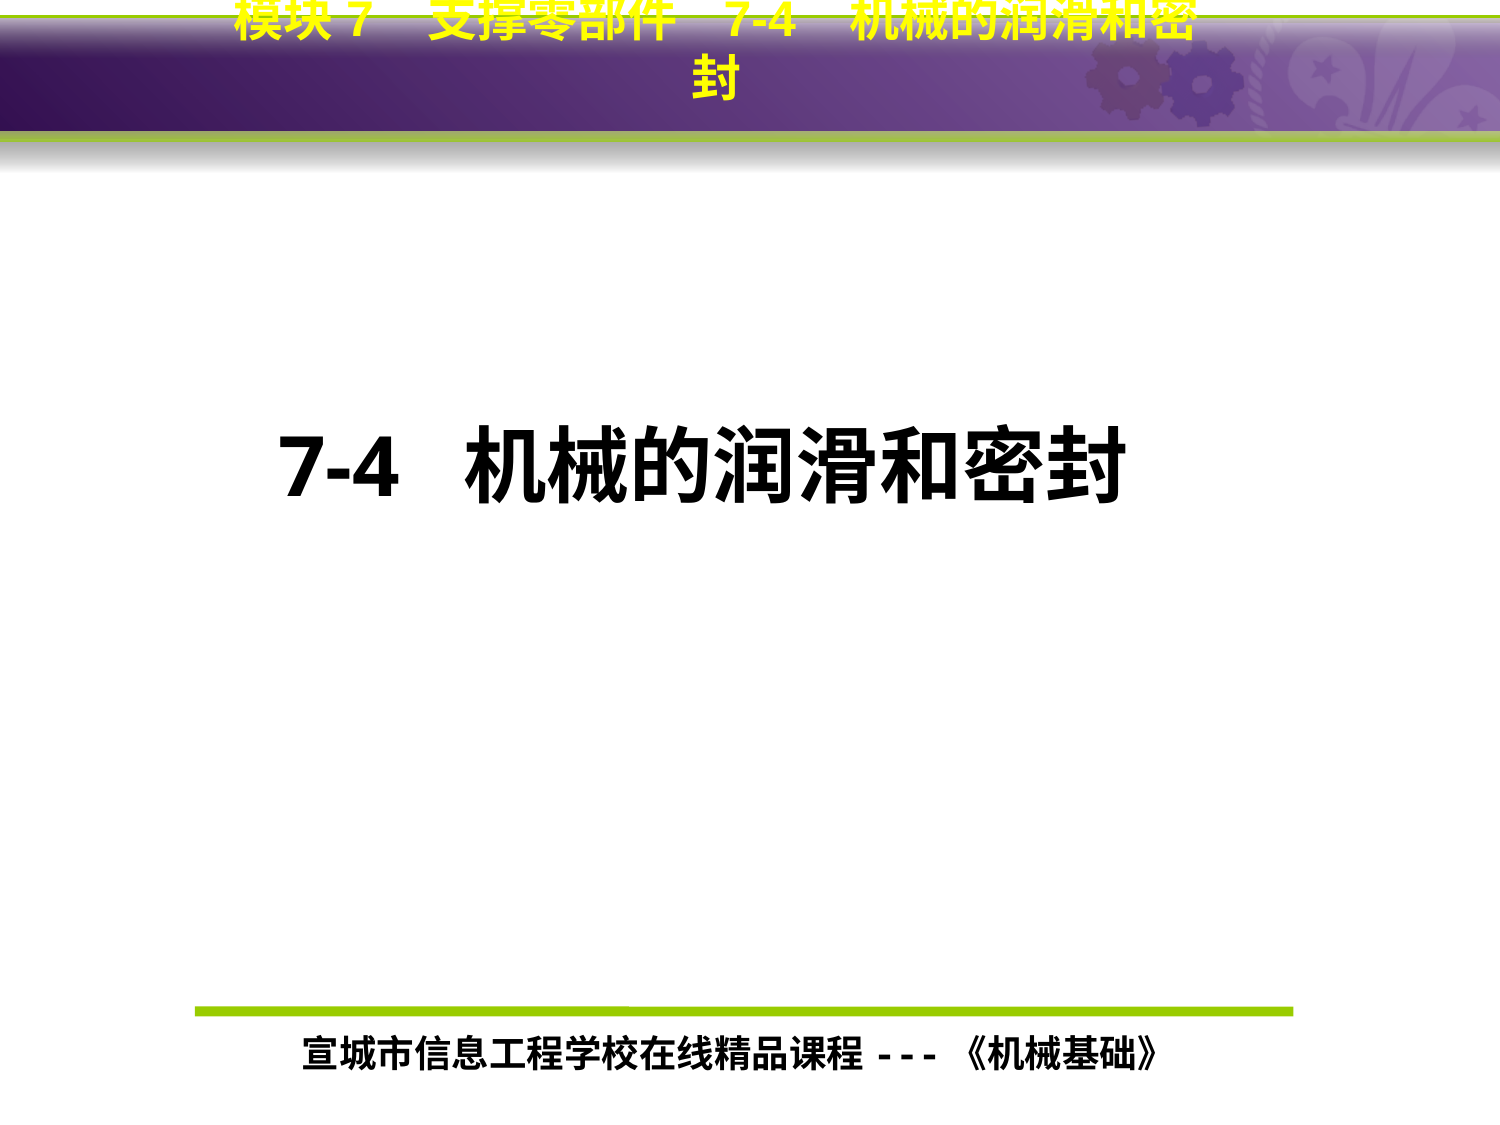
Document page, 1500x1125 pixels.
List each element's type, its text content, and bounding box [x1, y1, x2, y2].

text_box 宣城市信息工程学校在线精品课程---《机械基础》 [242, 1023, 1235, 1083]
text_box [0, 18, 1500, 173]
text_box 7-4 机械的润滑和密封 [75, 243, 1372, 831]
